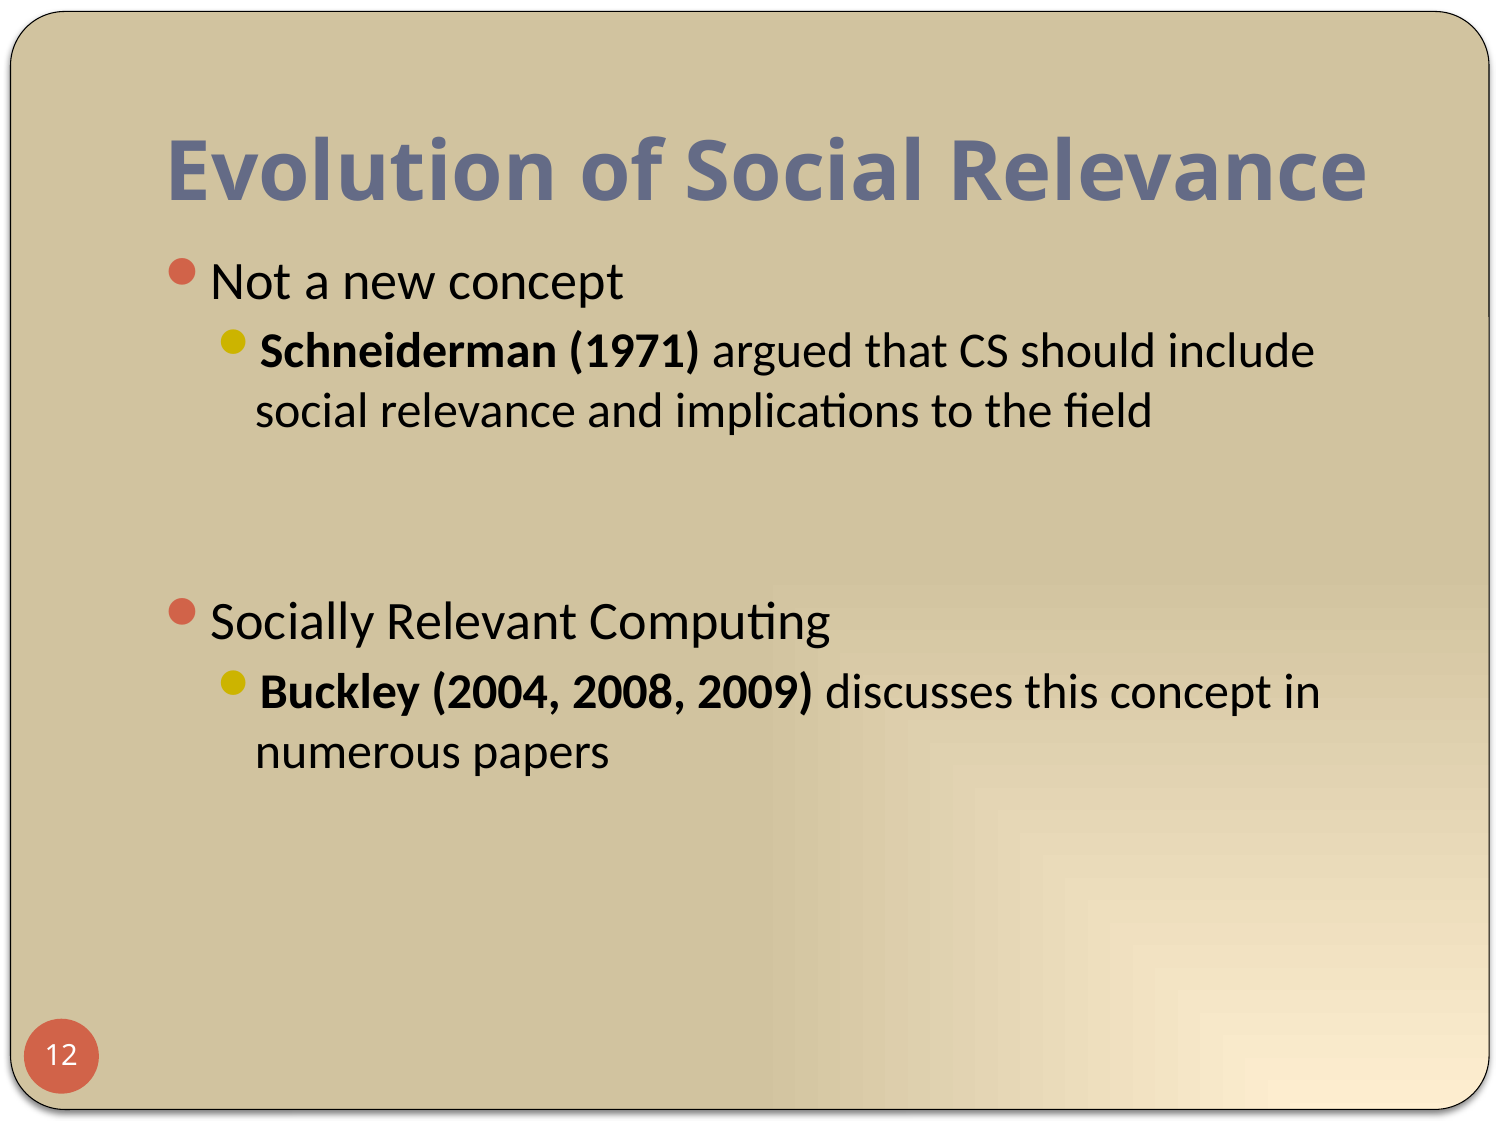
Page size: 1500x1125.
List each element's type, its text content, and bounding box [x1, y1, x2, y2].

list Not a new concept Schneiderman (1971) argued that CS should include social relevance and implications to the field Socially Relevant Computing Buckley (2004, 2008, 2009) discusses this concept in numerous papers [150, 237, 1425, 988]
title Evolution of Social Relevance [150, 45, 1425, 233]
slide_number 12 [23, 1018, 99, 1094]
